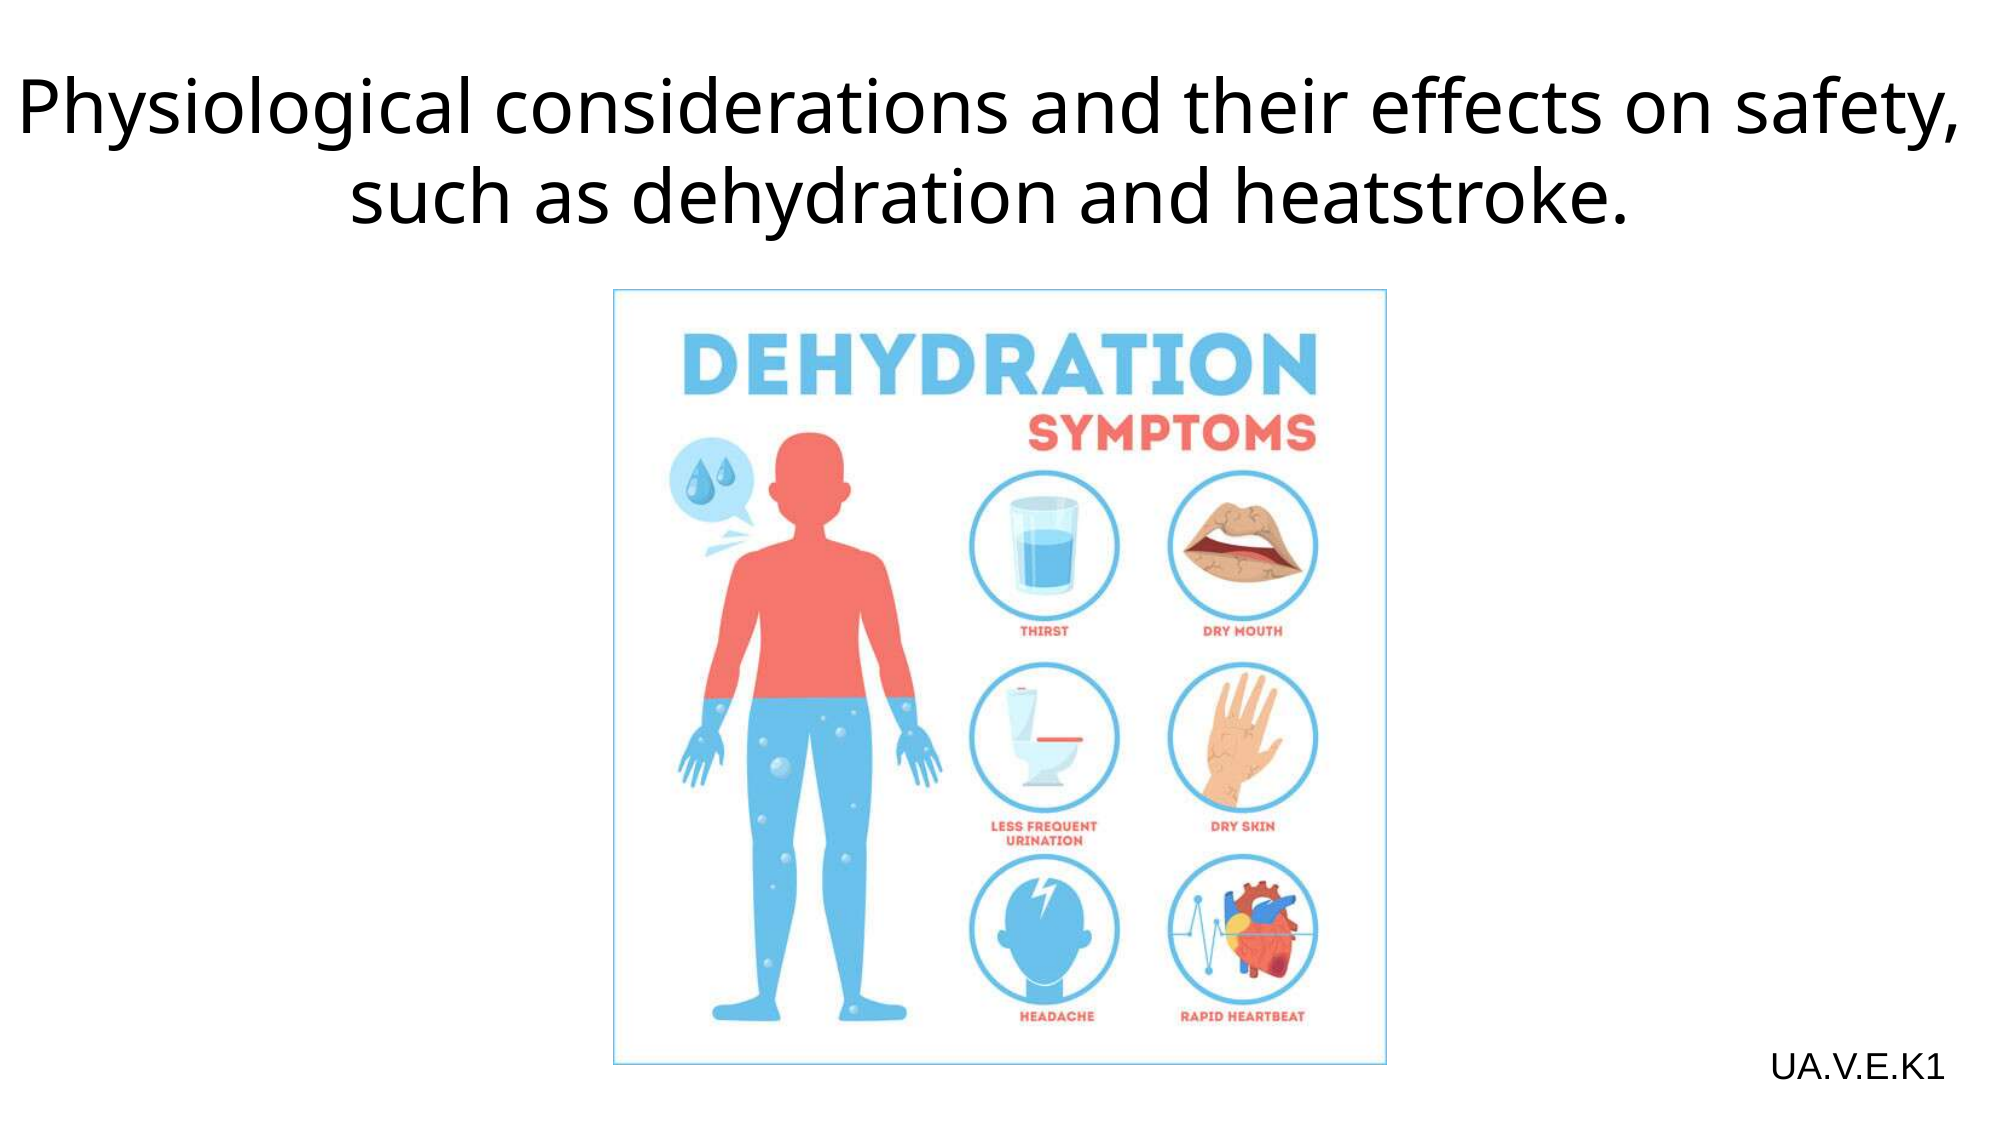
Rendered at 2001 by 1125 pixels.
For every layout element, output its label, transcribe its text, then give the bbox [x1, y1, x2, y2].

picture [613, 289, 1387, 1065]
text_box Physiological considerations and their effects on safety, such as dehydration and heatstroke. [1, 50, 1999, 246]
text_box UA.V.E.K1 [1755, 1034, 1972, 1095]
